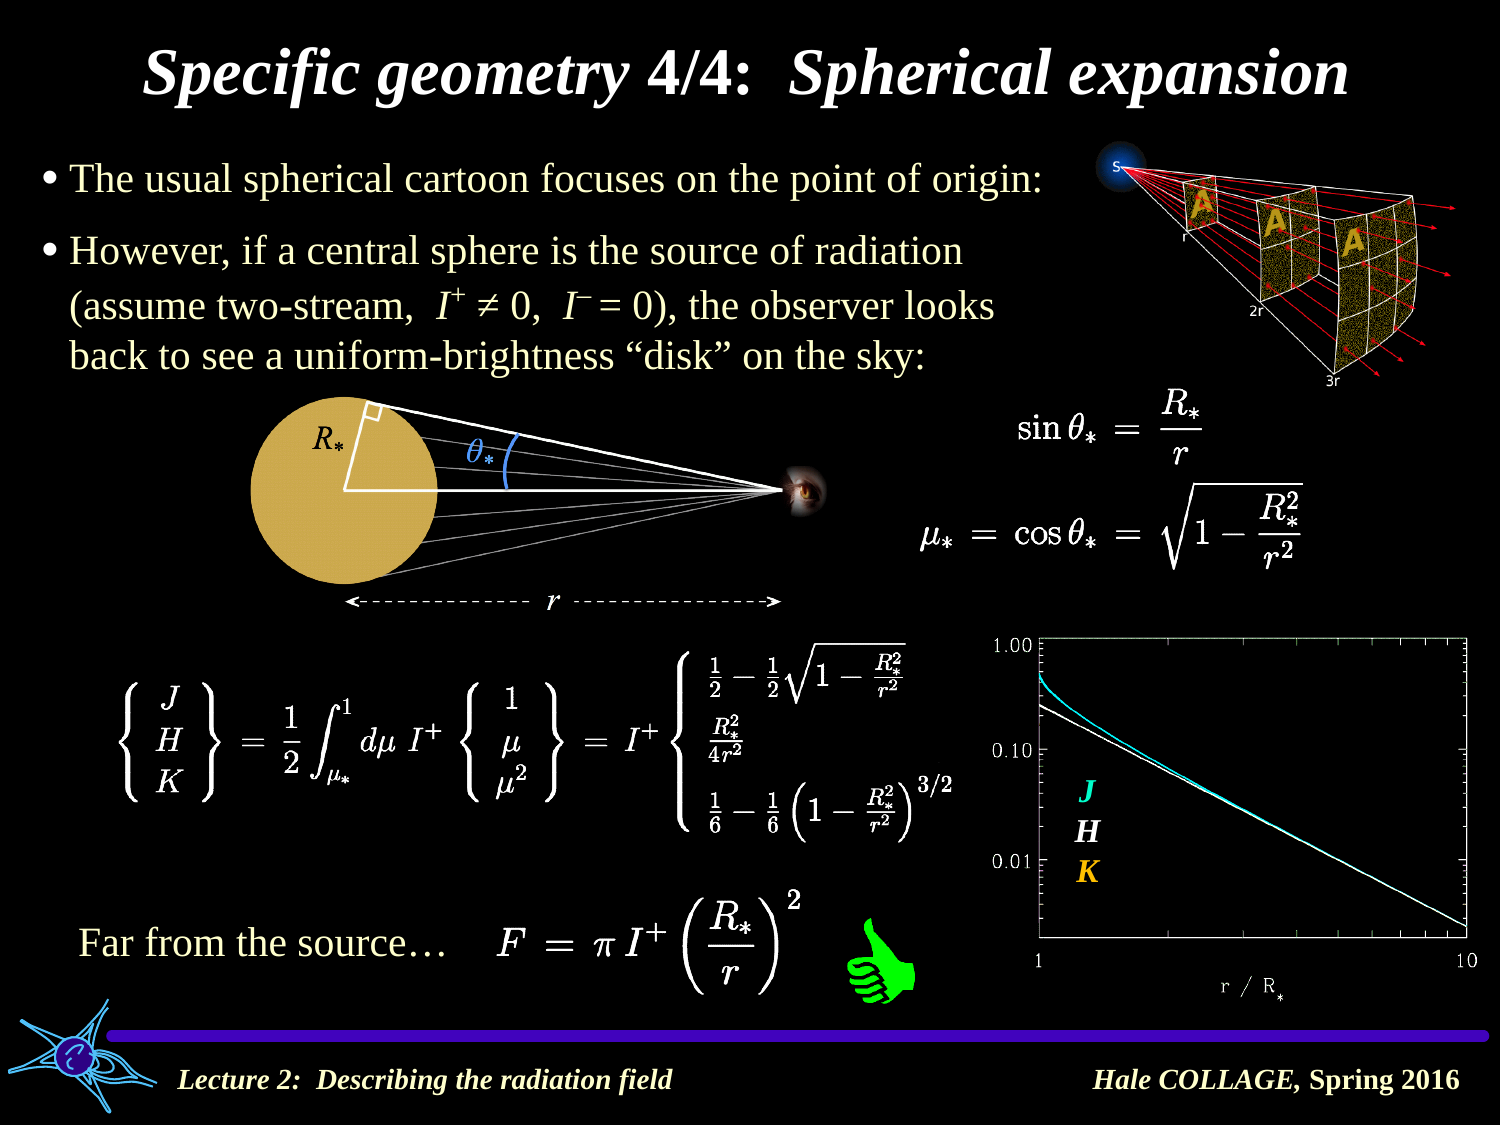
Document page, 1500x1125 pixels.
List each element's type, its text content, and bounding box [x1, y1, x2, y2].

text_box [63, 628, 1491, 1007]
picture [901, 135, 1458, 592]
text_box The usual spherical cartoon focuses on the point of origin: However, if a central sphere is the source of radiation (assume two-stream, I+ ≠ 0, I– = 0), the observer looks back to see a uniform-brightness “disk” on the sky: [26, 146, 1065, 387]
picture [841, 910, 922, 1016]
picture [243, 390, 842, 618]
text_box Specific geometry 4/4: Spherical expansion [18, 10, 1475, 125]
